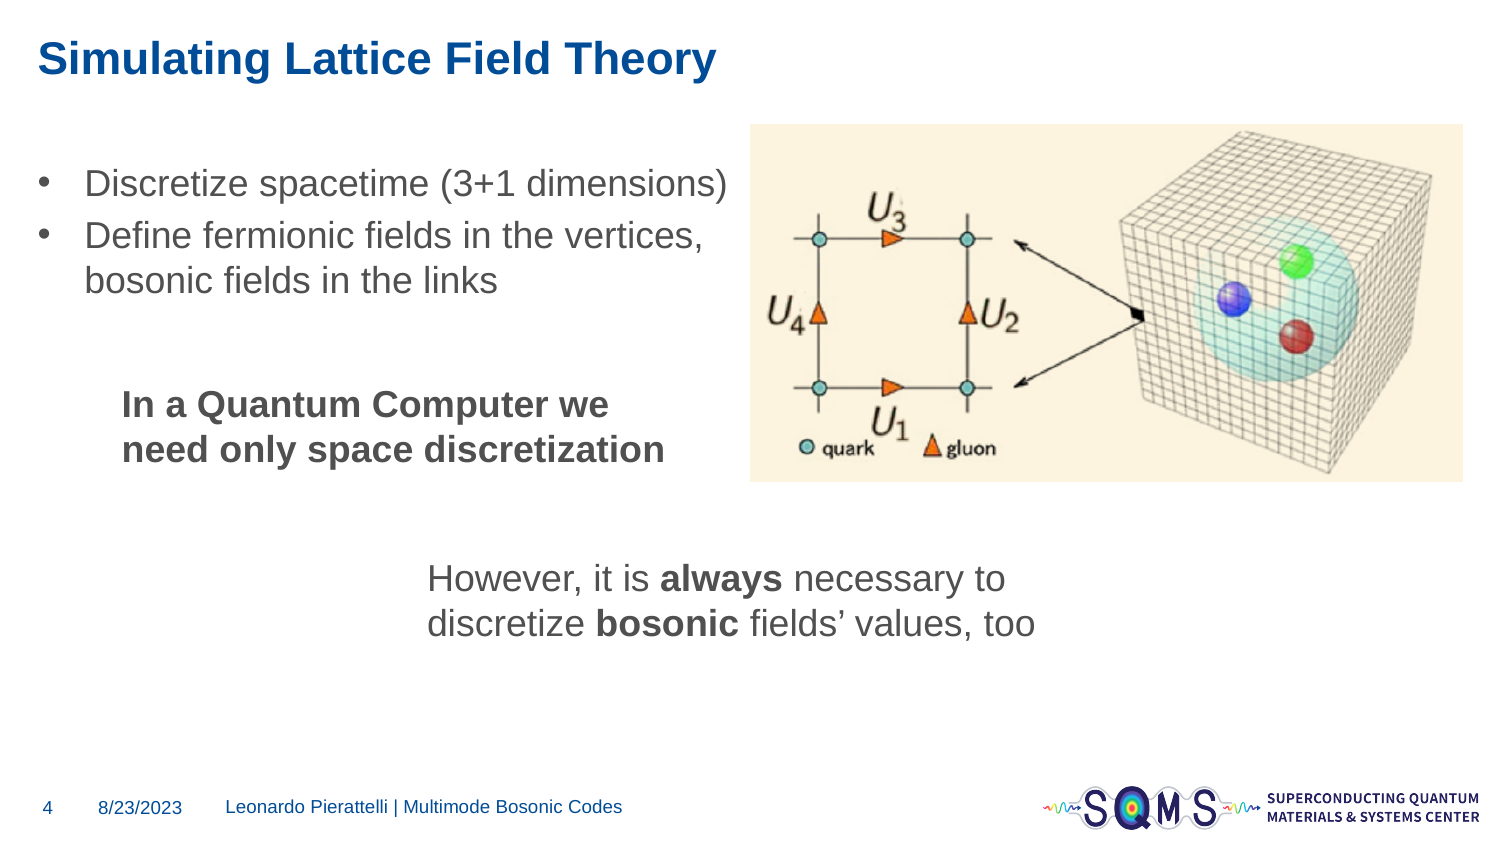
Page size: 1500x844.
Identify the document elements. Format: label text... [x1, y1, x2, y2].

picture [1043, 786, 1481, 830]
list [749, 124, 1463, 482]
title Simulating Lattice Field Theory [37, 31, 1463, 84]
text_box In a Quantum Computer we need only space discretization [121, 380, 666, 485]
list Discretize spacetime (3+1 dimensions) Define fermionic fields in the vertices, bosonic fields in the links [37, 158, 739, 358]
text_box However, it is always necessary to discretize bosonic fields’ values, too [427, 554, 1050, 650]
